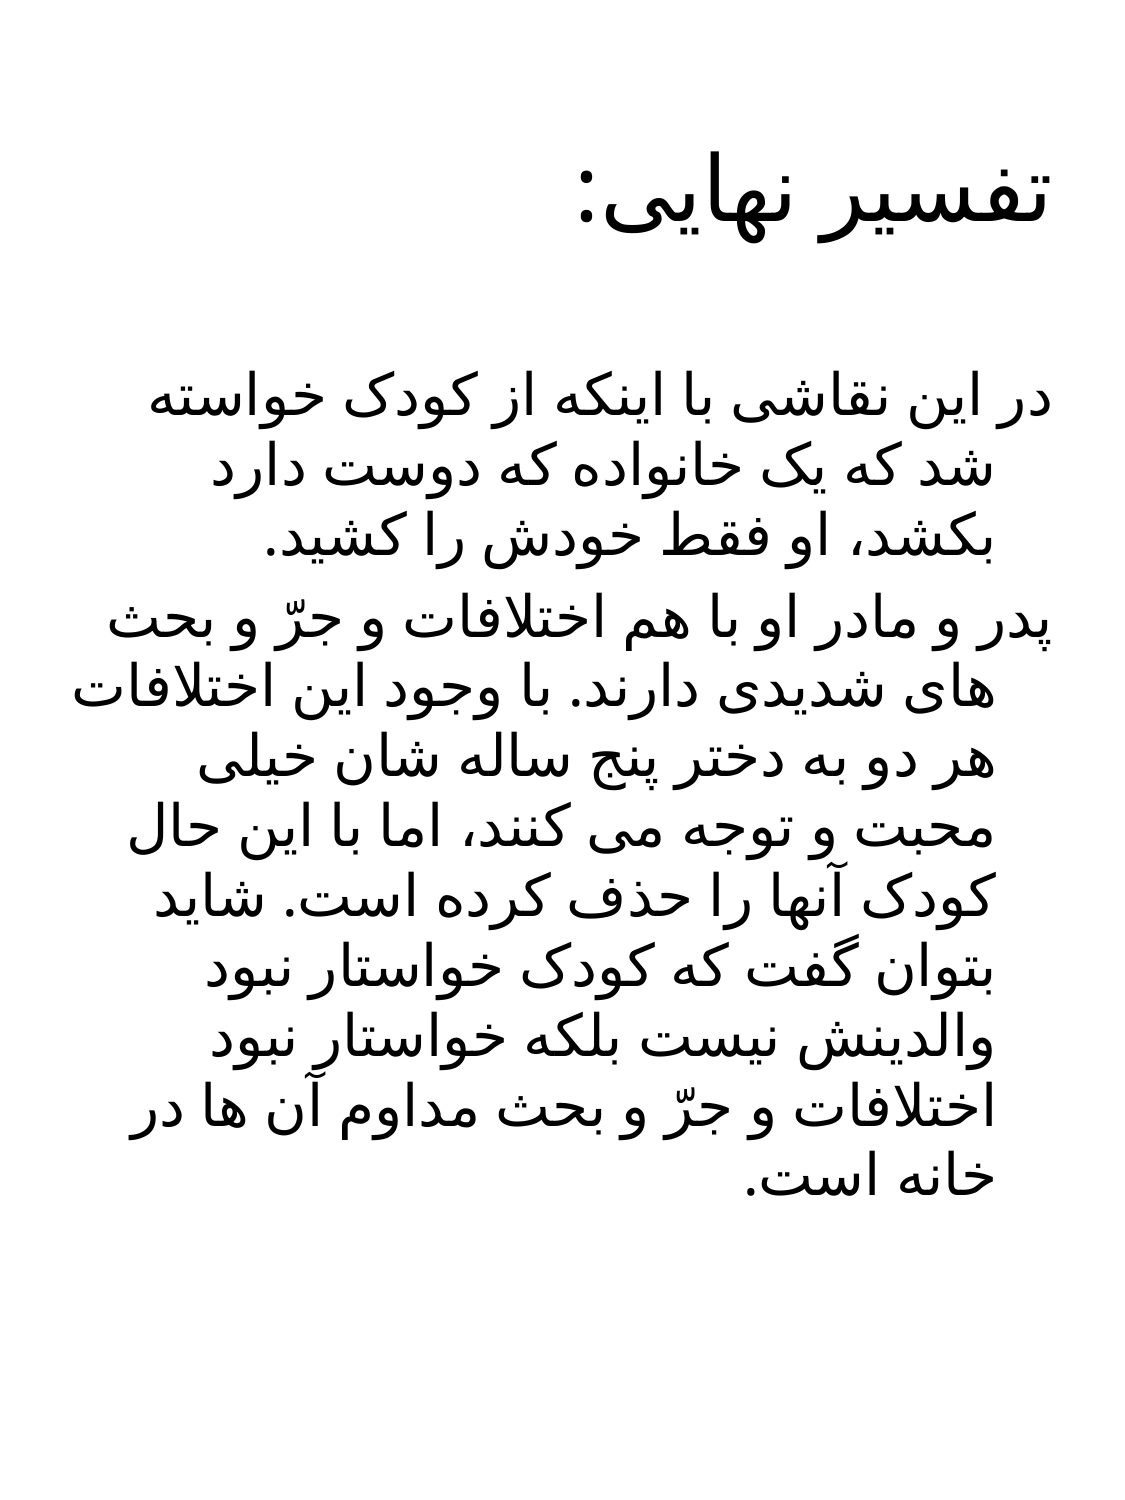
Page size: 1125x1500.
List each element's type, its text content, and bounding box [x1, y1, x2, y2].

title تفسیر نهایی: [56, 60, 1069, 310]
list در این نقاشی با اینکه از کودک خواسته شد که یک خانواده که دوست دارد بکشد، او فقط خودش را کشید. پدر و مادر او با هم اختلافات و جرّ و بحث های شدیدی دارند. با وجود این اختلافات هر دو به دختر پنج ساله شان خیلی محبت و توجه می کنند، اما با این حال کودک آنها را حذف کرده است. شاید بتوان گفت که کودک خواستار نبود والدینش نیست بلکه خواستار نبود اختلافات و جرّ و بحث مداوم آن ها در خانه است. [56, 350, 1069, 1340]
